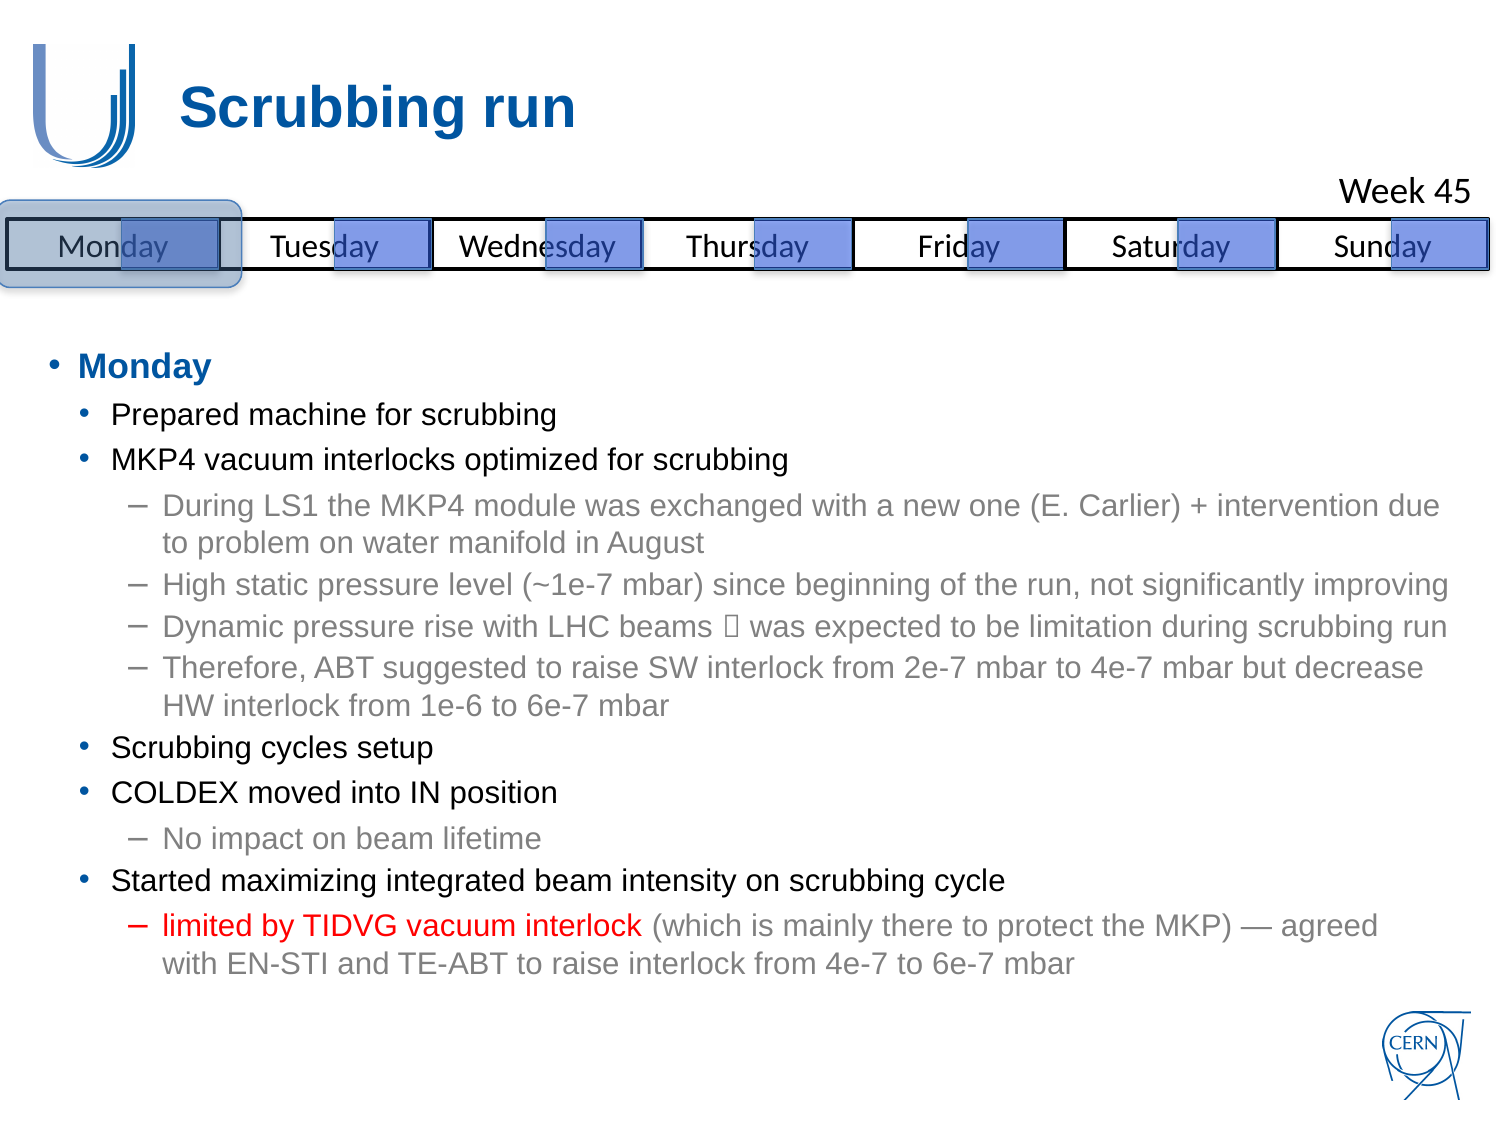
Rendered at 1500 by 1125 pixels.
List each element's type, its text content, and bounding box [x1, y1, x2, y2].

text_box Wednesday [429, 217, 547, 271]
text_box [1177, 218, 1276, 270]
text_box Thursday [642, 217, 755, 271]
text_box [967, 218, 1063, 270]
text_box [0, 199, 243, 289]
text_box [754, 218, 852, 270]
text_box Sunday [1275, 217, 1389, 271]
text_box [545, 218, 644, 270]
title Scrubbing run [164, 61, 1471, 185]
text_box Saturday [1063, 217, 1178, 271]
text_box [1391, 218, 1489, 270]
text_box [334, 218, 432, 270]
text_box Week 45 [1324, 158, 1487, 219]
list Monday Prepared machine for scrubbing MKP4 vacuum interlocks optimized for scrubbing During LS1 the MKP4 module was exchanged with a new one (E. Carlier) + intervention due to problem on water manifold in August High static pressure level (~1e-7 mbar) since beginning of the run, not significantly improving Dynamic pressure rise with LHC beams  was expected to be limitation during scrubbing run Therefore, ABT suggested to raise SW interlock from 2e-7 mbar to 4e-7 mbar but decrease HW interlock from 1e-6 to 6e-7 mbar Scrubbing cycles setup COLDEX moved into IN position No impact on beam lifetime Started maximizing integrated beam intensity on scrubbing cycle limited by TIDVG vacuum interlock (which is mainly there to protect the MKP) — agreed with EN-STI and TE-ABT to raise interlock from 4e-7 to 6e-7 mbar [33, 335, 1471, 1111]
text_box Friday [851, 217, 969, 271]
text_box Tuesday [248, 217, 335, 271]
picture [33, 44, 135, 168]
